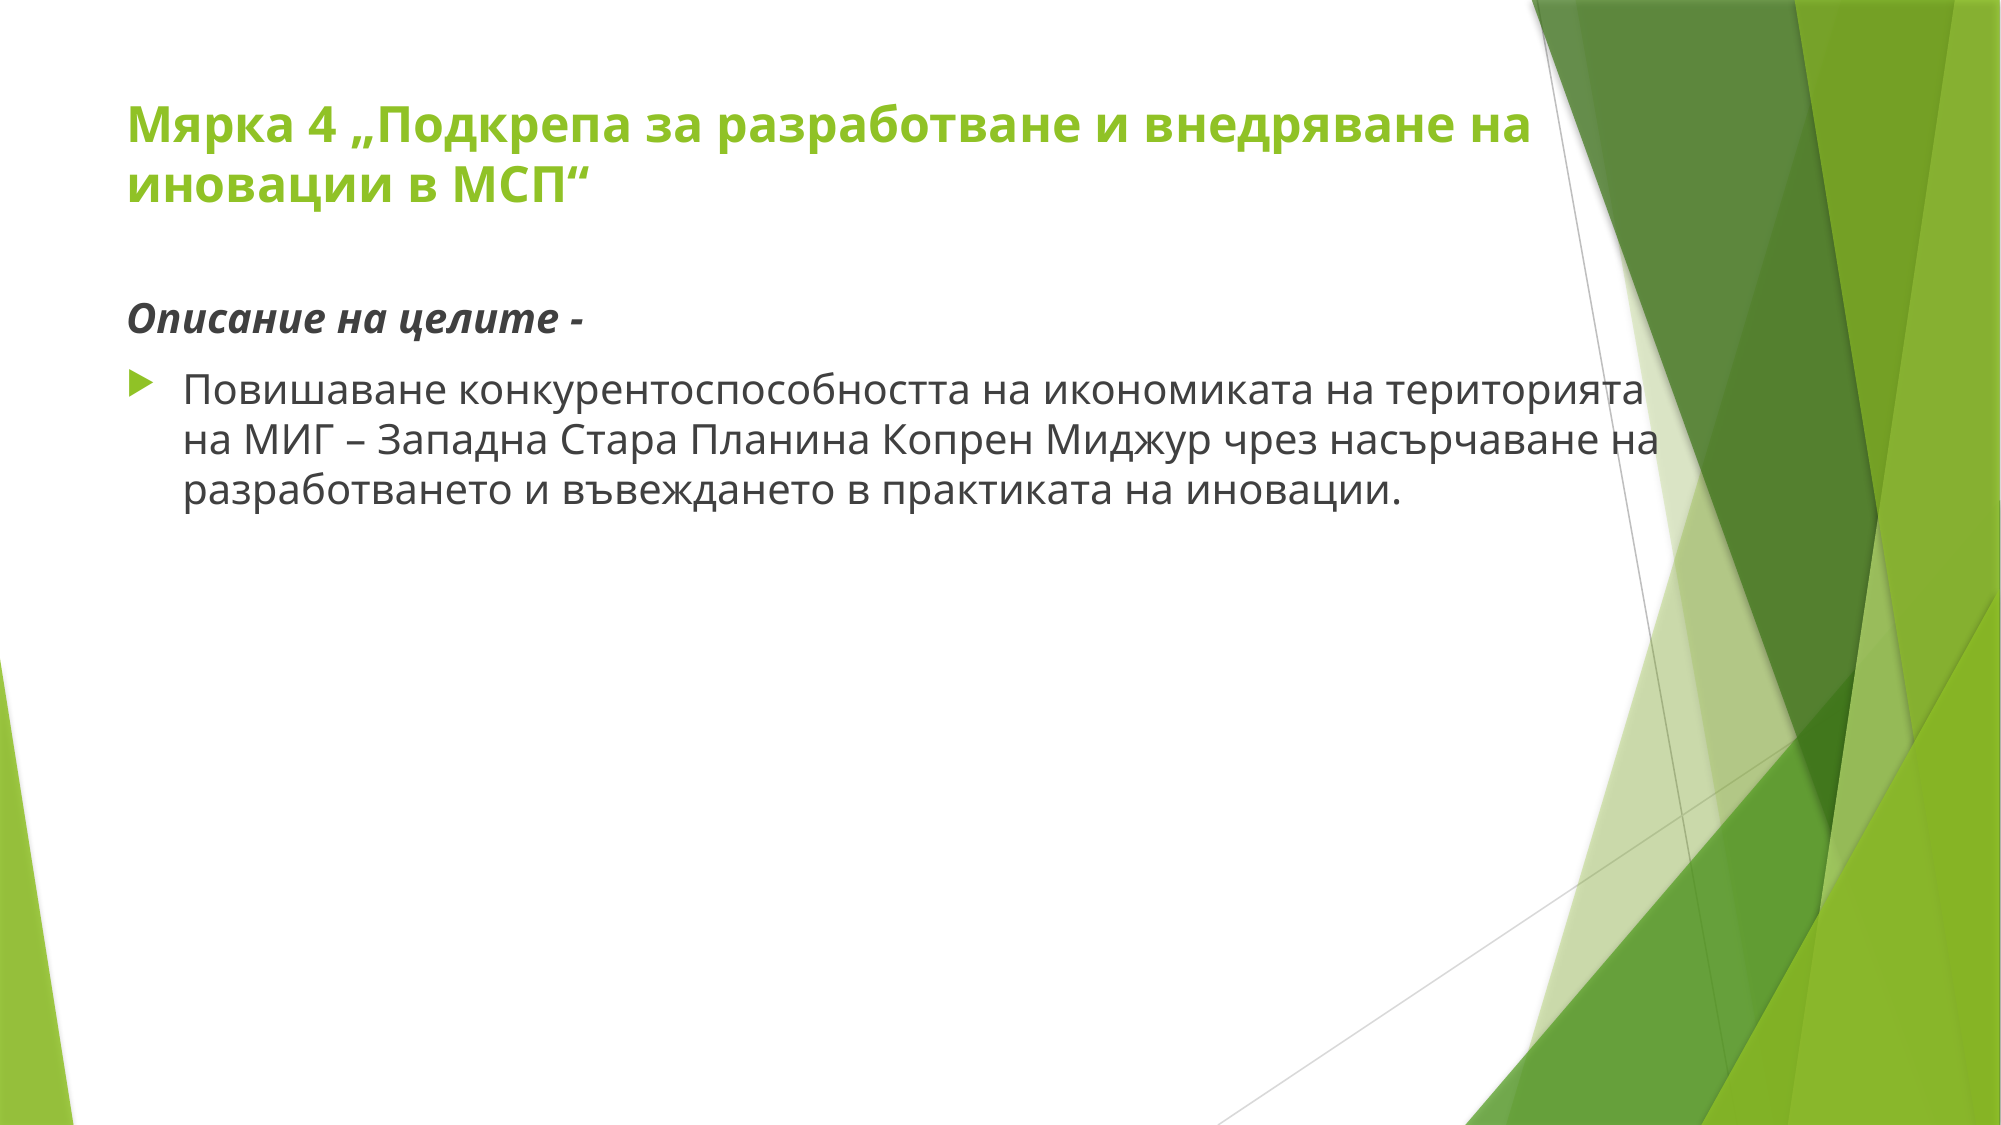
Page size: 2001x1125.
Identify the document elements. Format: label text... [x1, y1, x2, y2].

list Описание на целите - Повишаване конкурентоспособността на икономиката на територията на МИГ – Западна Стара Планина Копрен Миджур чрез насърчаване на разработването и въвеждането в практиката на иновации. [111, 284, 1697, 1087]
title Мярка 4 „Подкрепа за разработване и внедряване на иновации в МСП“ [111, 85, 1628, 284]
